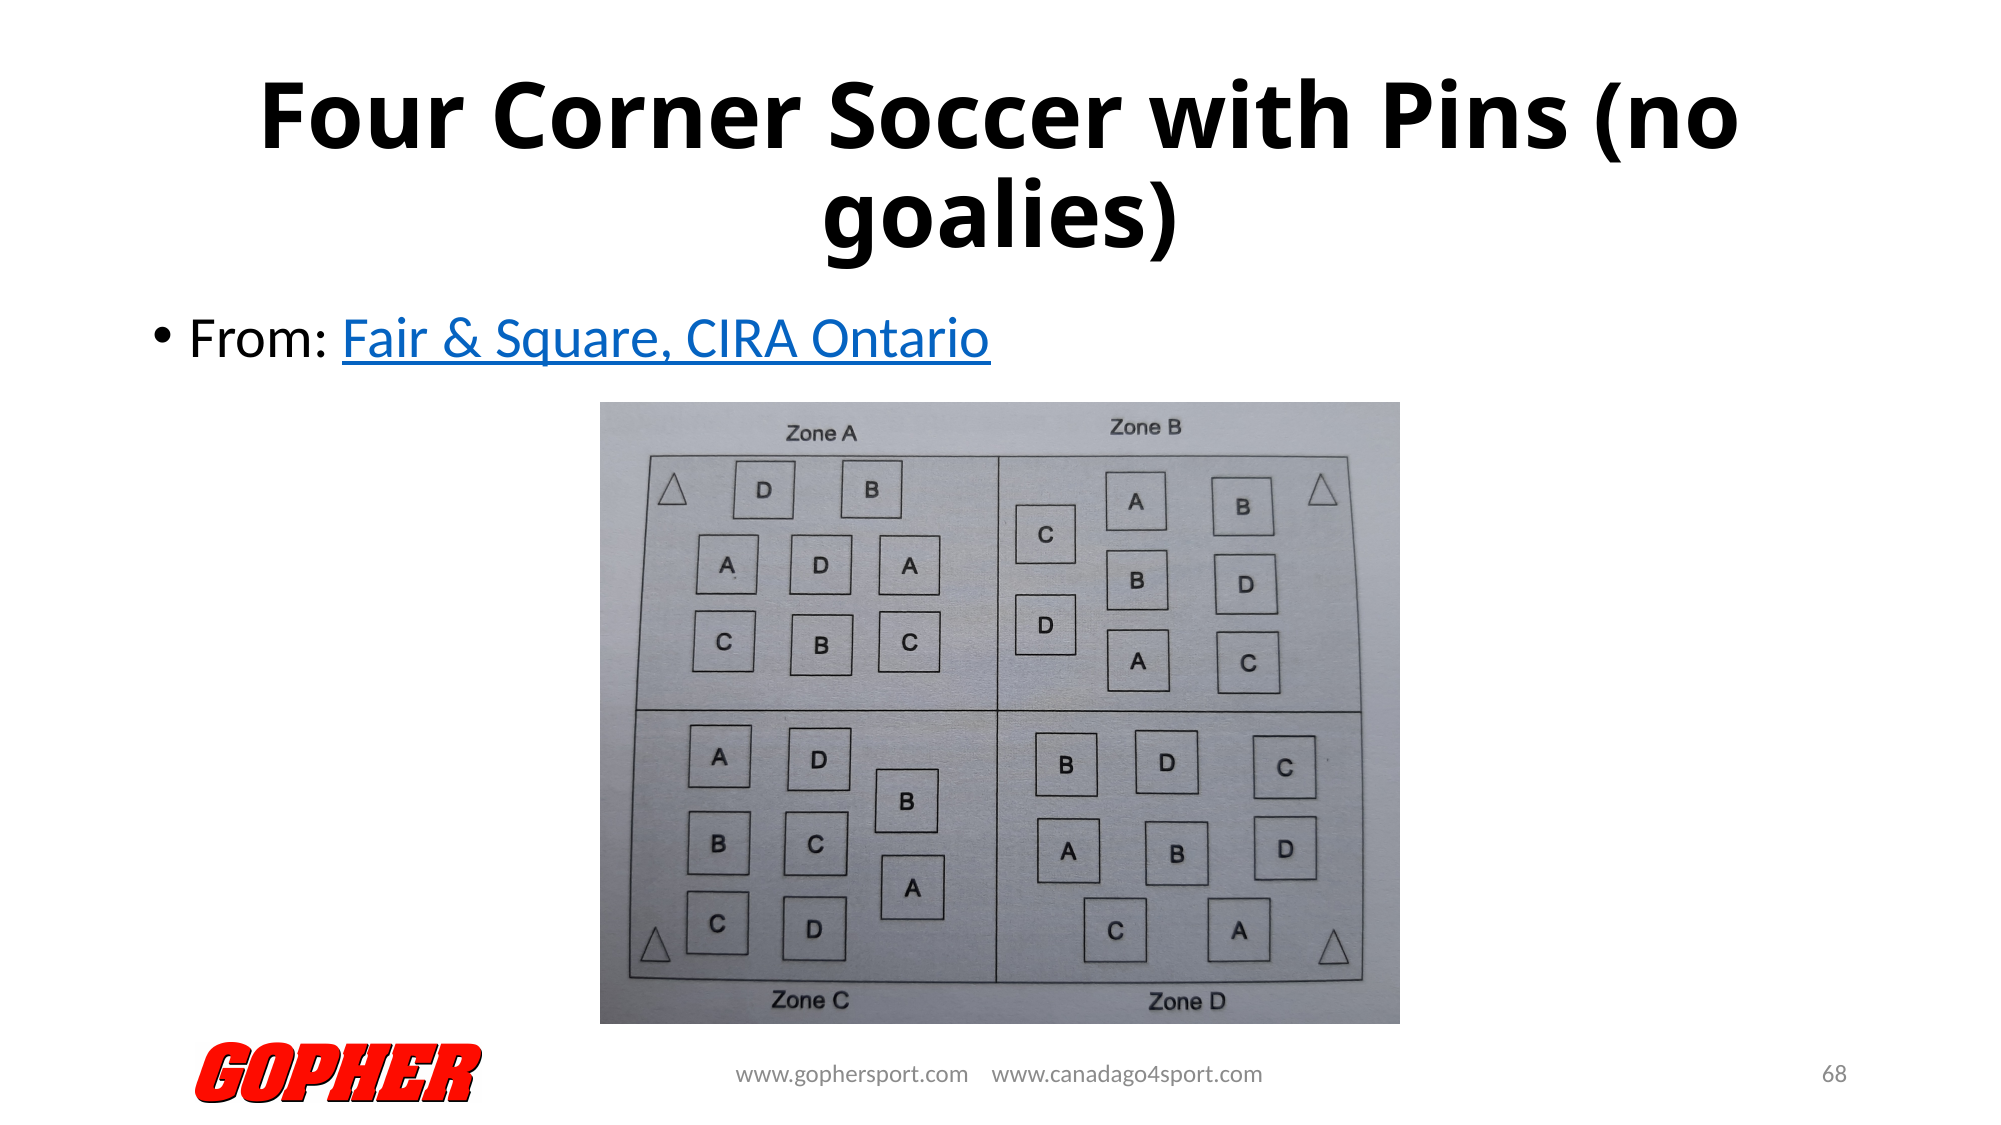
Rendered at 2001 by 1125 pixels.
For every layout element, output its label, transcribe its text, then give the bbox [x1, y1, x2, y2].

slide_number 68 [1412, 1042, 1863, 1103]
title Four Corner Soccer with Pins (no goalies) [137, 59, 1863, 278]
picture [600, 402, 1400, 1024]
list From: Fair & Square, CIRA Ontario [137, 299, 1863, 1014]
footer www.gophersport.com www.canadago4sport.com [662, 1042, 1338, 1103]
picture [195, 1042, 482, 1103]
